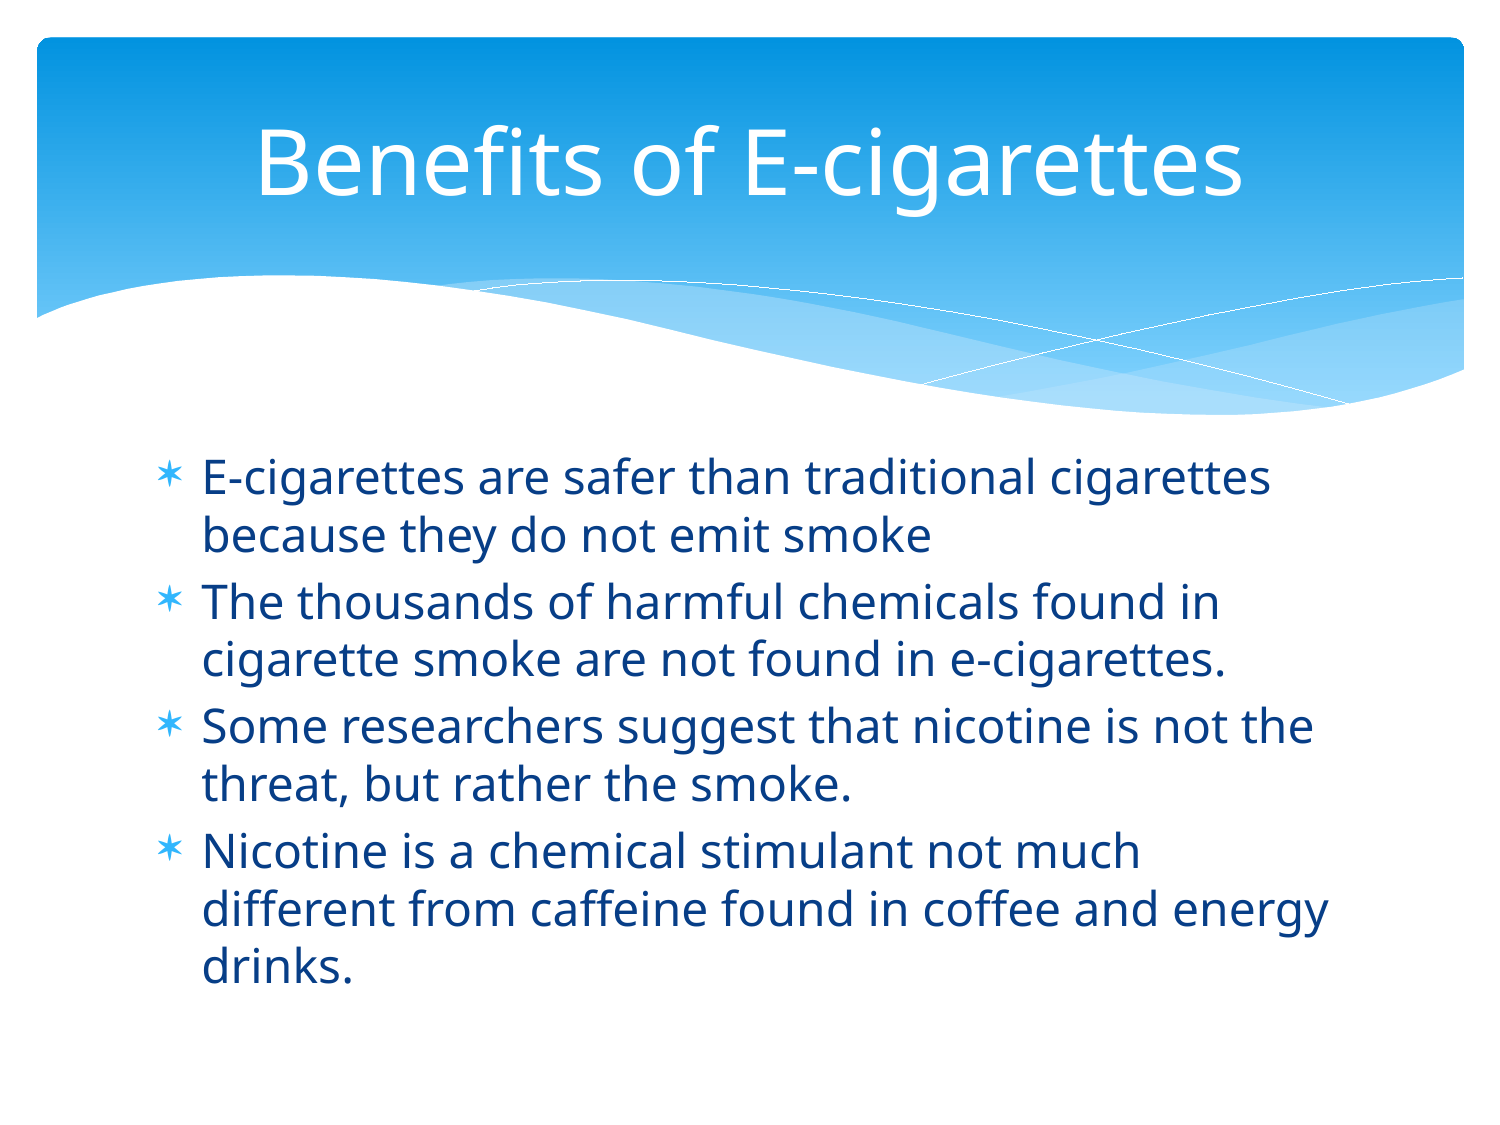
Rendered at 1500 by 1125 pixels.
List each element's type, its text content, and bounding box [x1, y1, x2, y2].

list E-cigarettes are safer than traditional cigarettes because they do not emit smoke The thousands of harmful chemicals found in cigarette smoke are not found in e-cigarettes. Some researchers suggest that nicotine is not the threat, but rather the smoke. Nicotine is a chemical stimulant not much different from caffeine found in coffee and energy drinks. [143, 438, 1359, 1005]
title Benefits of E-cigarettes [75, 55, 1425, 261]
